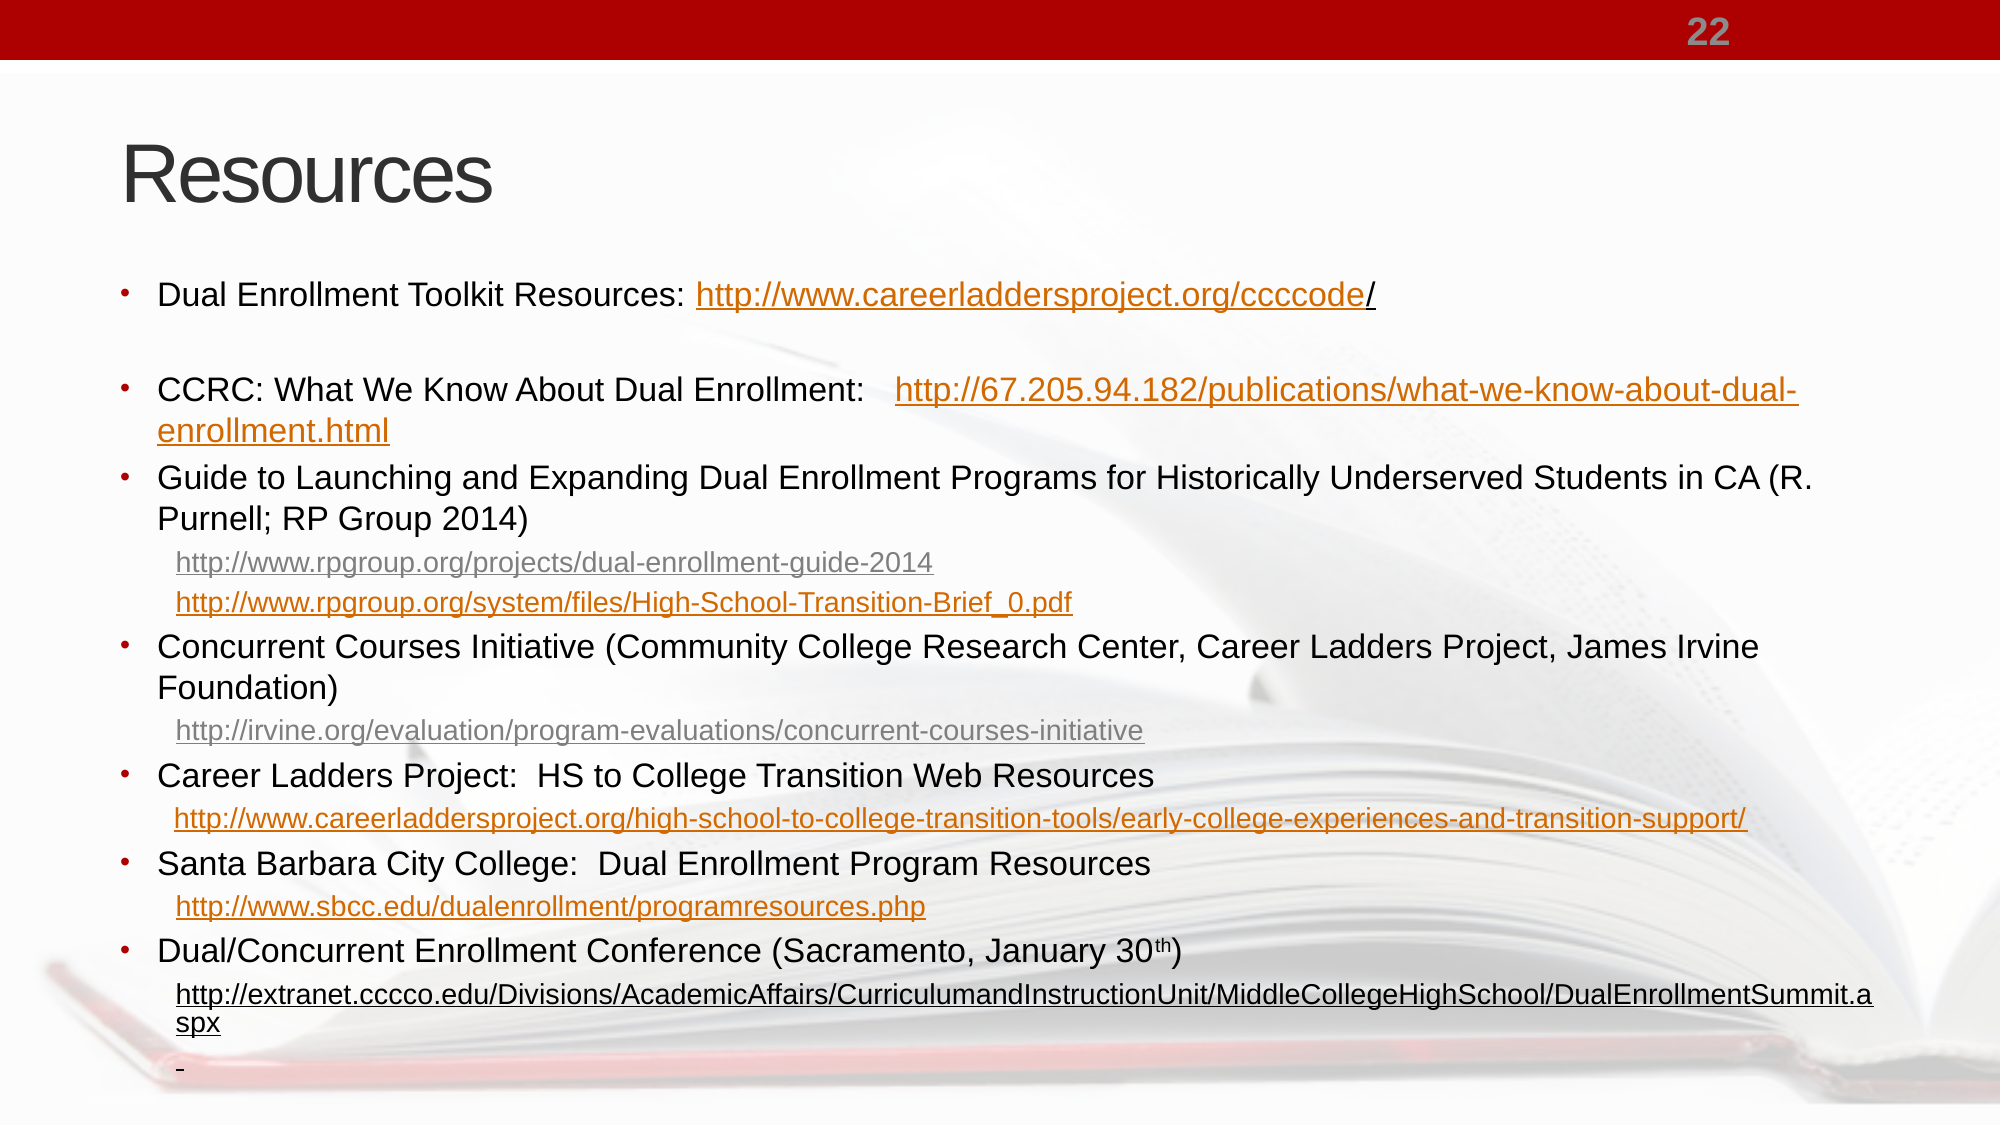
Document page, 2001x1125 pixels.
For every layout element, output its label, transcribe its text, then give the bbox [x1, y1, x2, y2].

list Dual Enrollment Toolkit Resources: http://www.careerladdersproject.org/ccccode/ CCRC: What We Know About Dual Enrollment: http://67.205.94.182/publications/what-we-know-about-dual-enrollment.html Guide to Launching and Expanding Dual Enrollment Programs for Historically Underserved Students in CA (R. Purnell; RP Group 2014) http://www.rpgroup.org/projects/dual-enrollment-guide-2014 http://www.rpgroup.org/system/files/High-School-Transition-Brief_0.pdf Concurrent Courses Initiative (Community College Research Center, Career Ladders Project, James Irvine Foundation) http://irvine.org/evaluation/program-evaluations/concurrent-courses-initiative Career Ladders Project: HS to College Transition Web Resources http://www.careerladdersproject.org/high-school-to-college-transition-tools/early-college-experiences-and-transition-support/ Santa Barbara City College: Dual Enrollment Program Resources http://www.sbcc.edu/dualenrollment/programresources.php Dual/Concurrent Enrollment Conference (Sacramento, January 30th) http://extranet.cccco.edu/Divisions/AcademicAffairs/CurriculumandInstructionUnit/MiddleCollegeHighSchool/DualEnrollmentSummit.aspx [99, 262, 1900, 1063]
slide_number 22 [1666, 3, 1900, 57]
title Resources [99, 87, 1900, 250]
